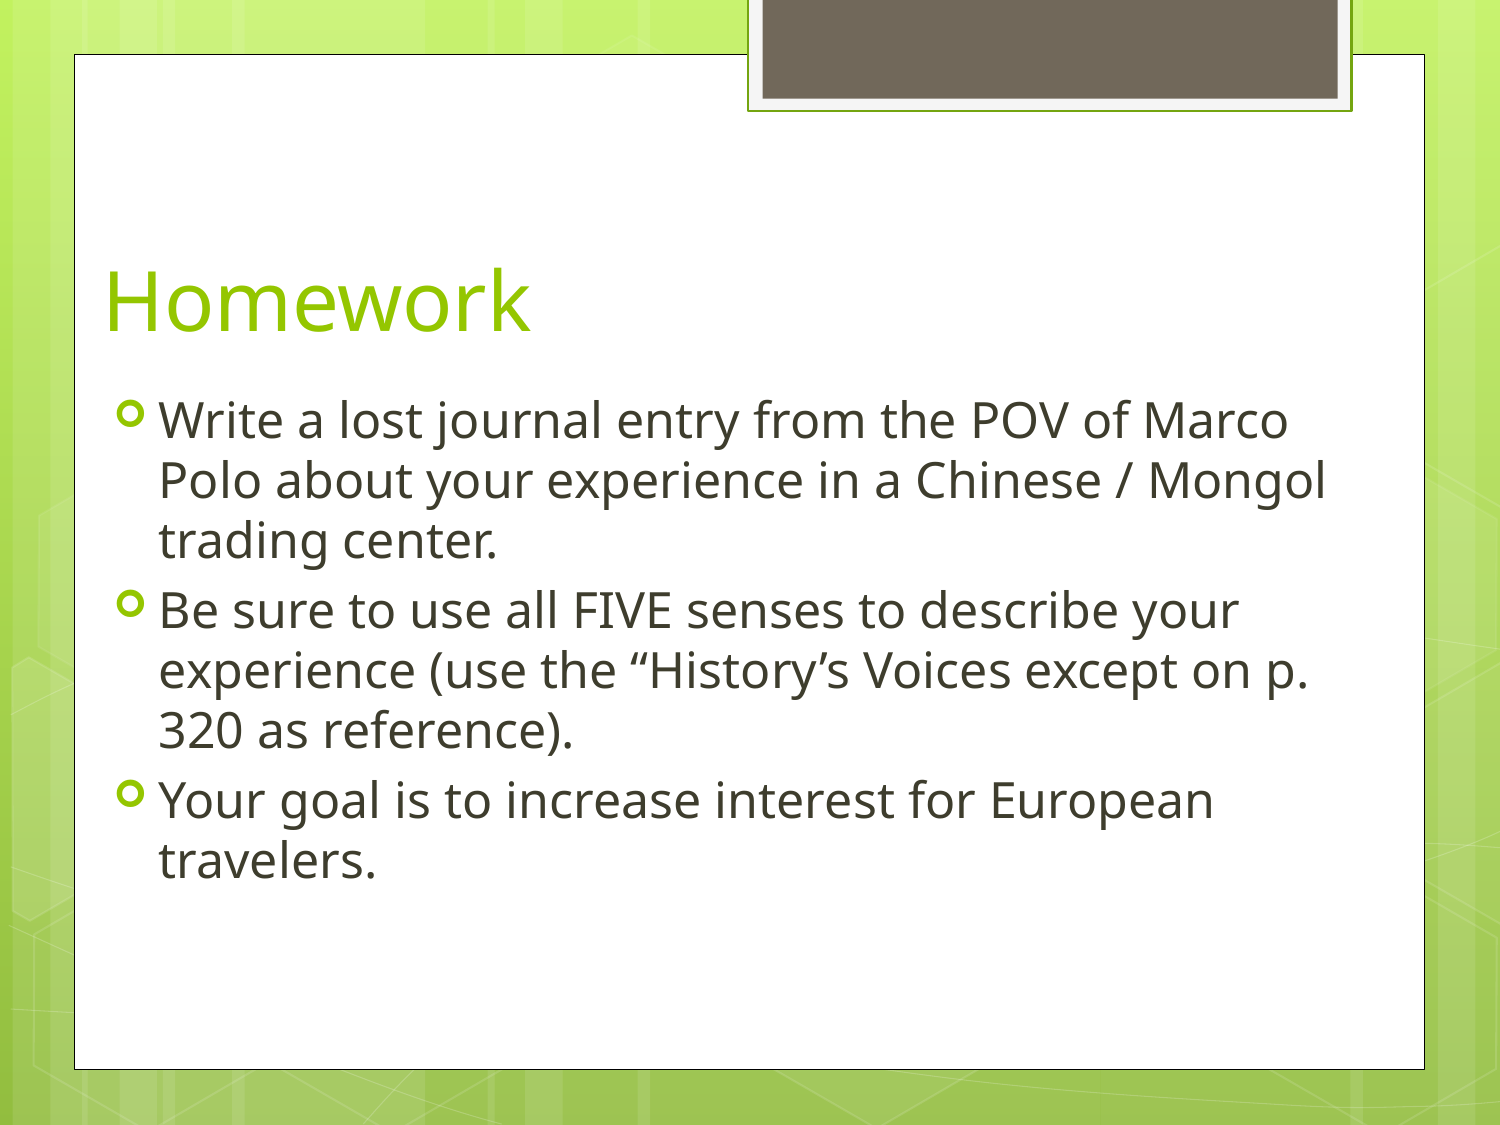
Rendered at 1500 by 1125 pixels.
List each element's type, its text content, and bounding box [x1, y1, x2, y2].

title Homework [87, 168, 1413, 357]
list Write a lost journal entry from the POV of Marco Polo about your experience in a Chinese / Mongol trading center. Be sure to use all FIVE senses to describe your experience (use the “History’s Voices except on p. 320 as reference). Your goal is to increase interest for European travelers. [87, 381, 1413, 1063]
